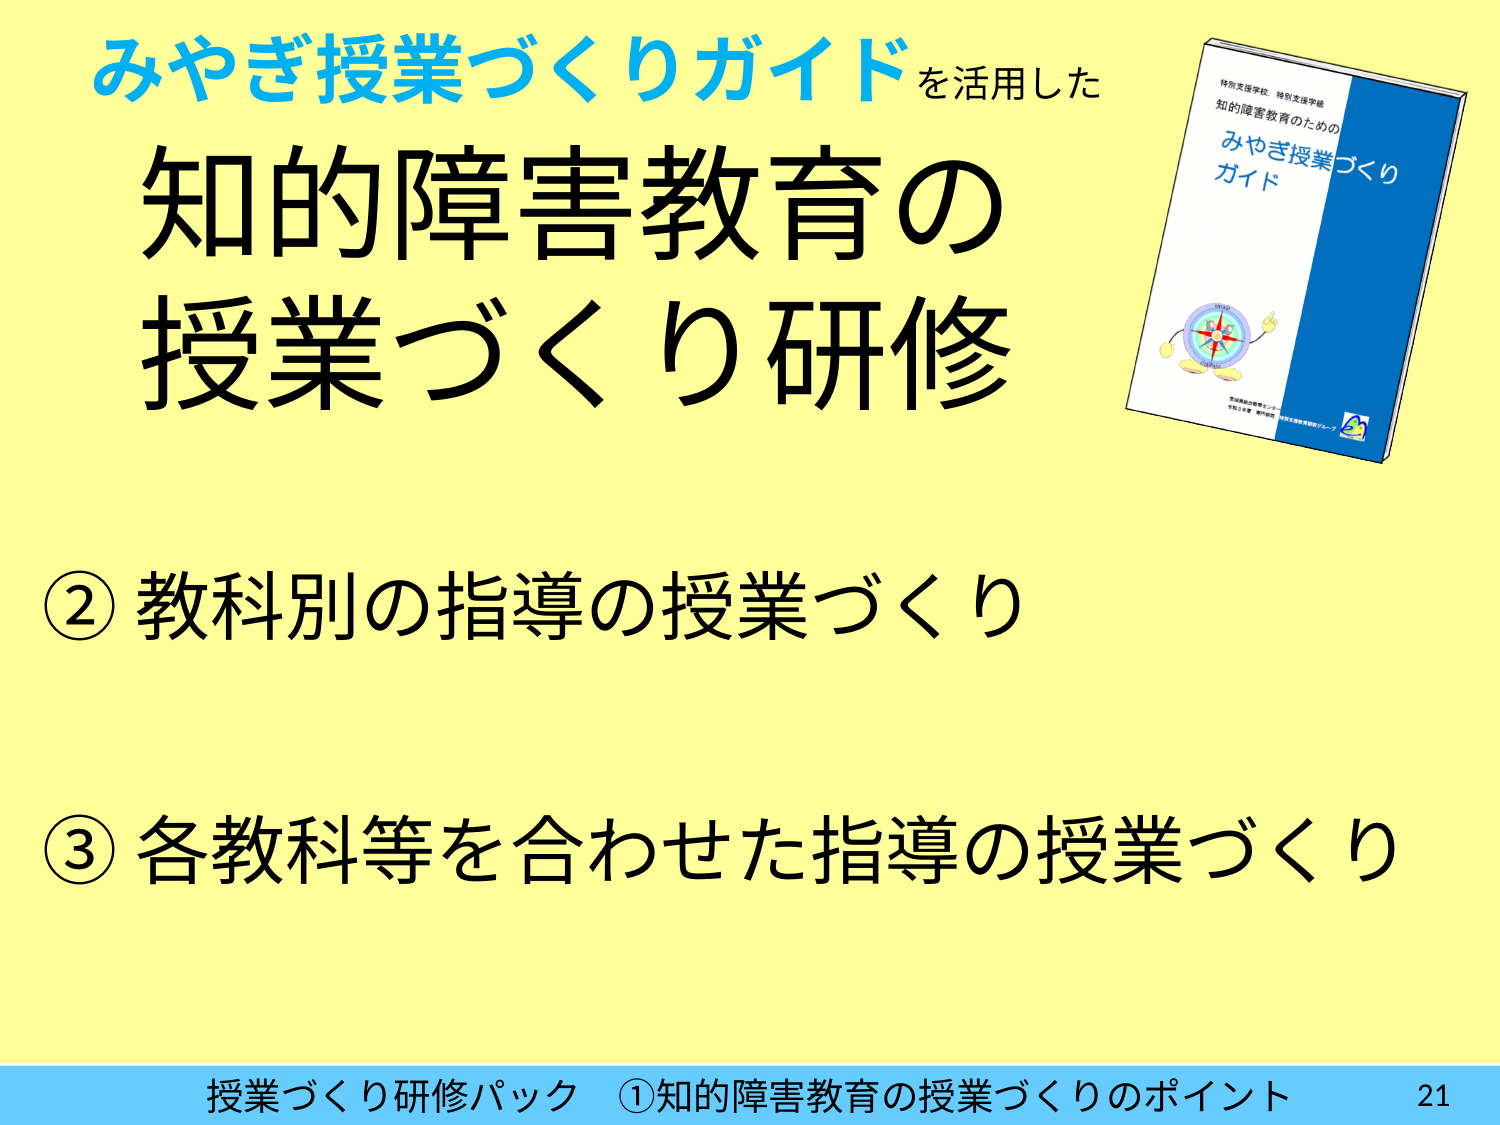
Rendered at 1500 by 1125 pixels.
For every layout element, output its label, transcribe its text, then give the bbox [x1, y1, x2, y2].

text_box ②教科別の指導の授業づくり [26, 552, 1479, 677]
text_box ③各教科等を合わせた指導の授業づくり [27, 796, 1474, 916]
slide_number 21 [1127, 1063, 1466, 1124]
title 知的障害教育の 授業づくり研修 [27, 120, 1125, 445]
text_box [0, 0, 1500, 1064]
text_box みやぎ授業づくりガイドを活用した [26, 14, 1128, 120]
picture [1125, 35, 1467, 465]
